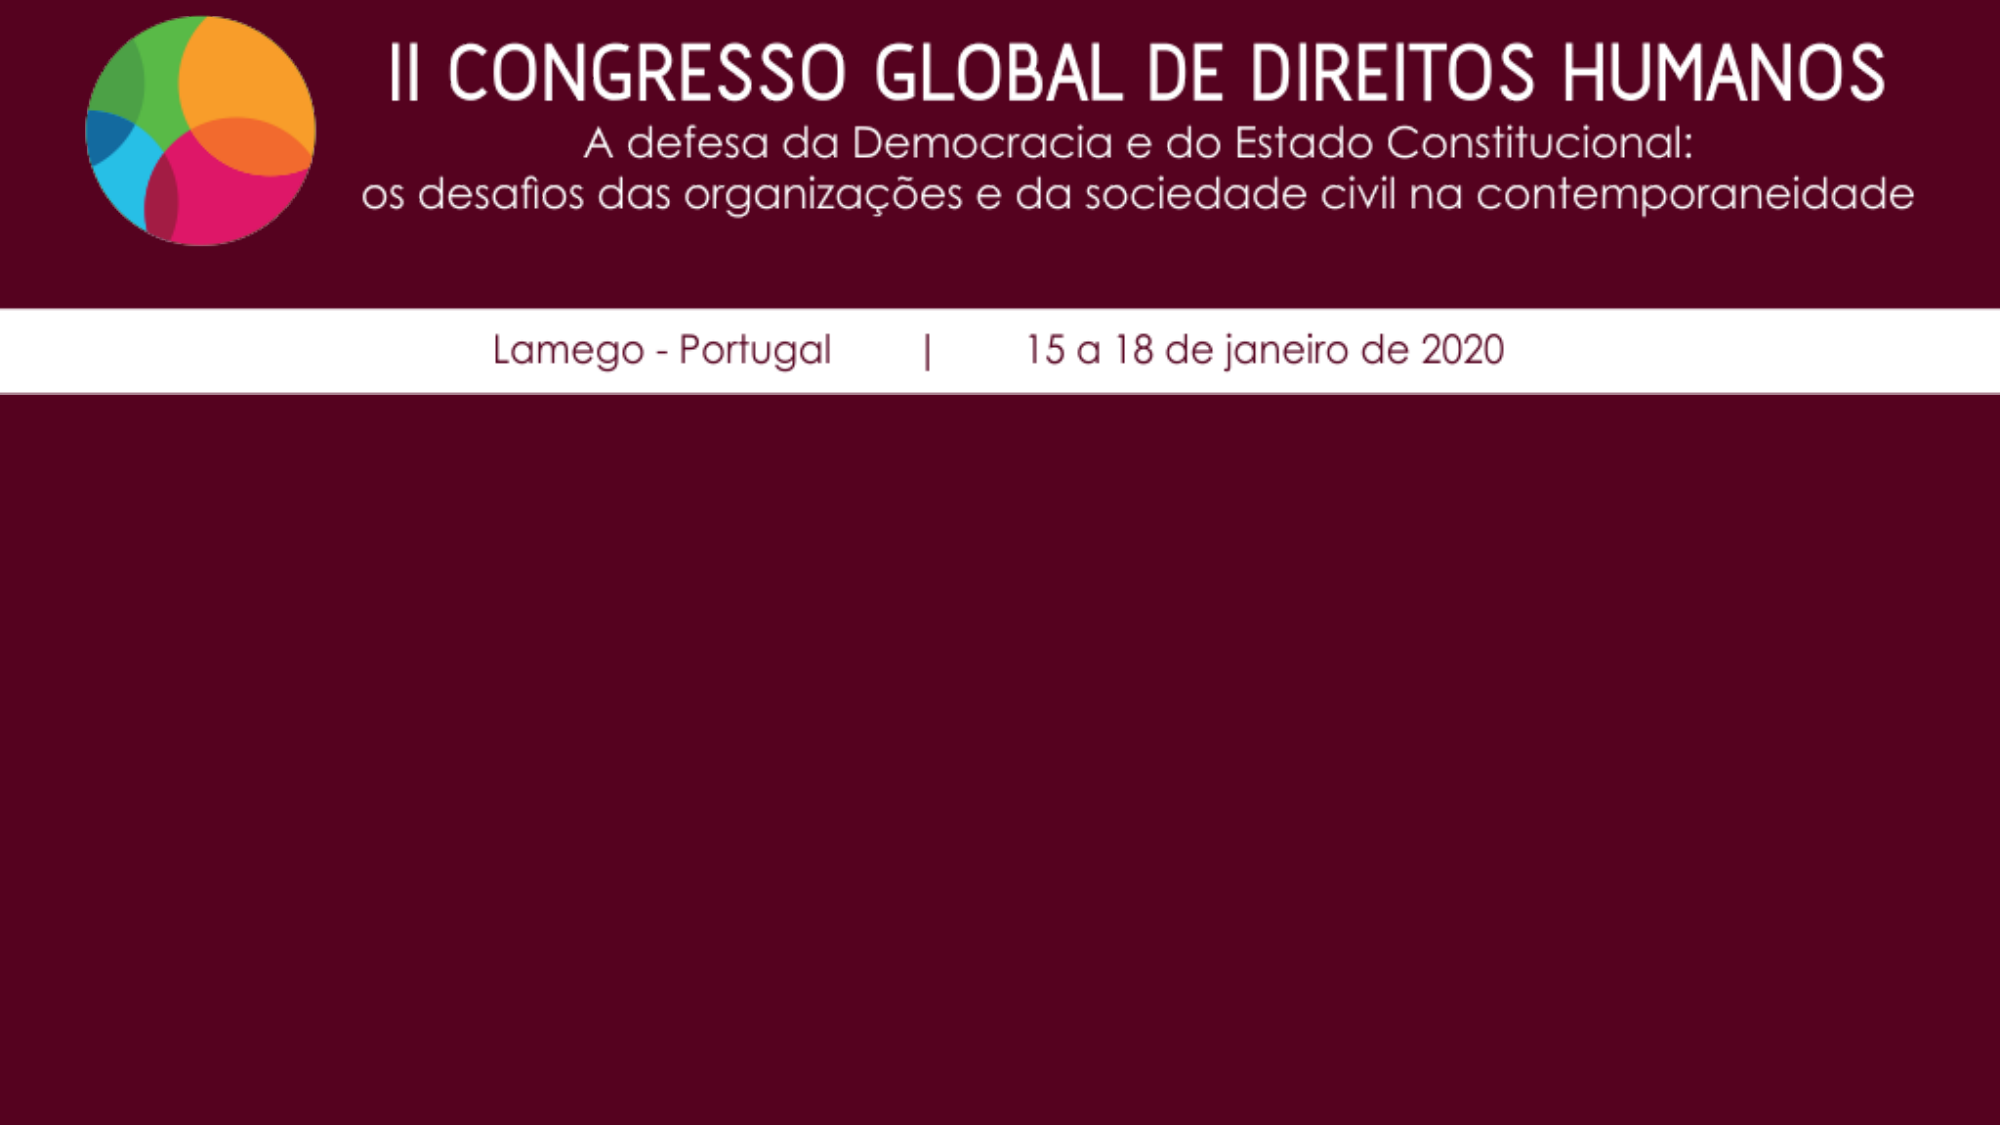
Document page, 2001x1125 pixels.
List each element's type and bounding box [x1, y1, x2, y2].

picture [0, 15, 2000, 395]
